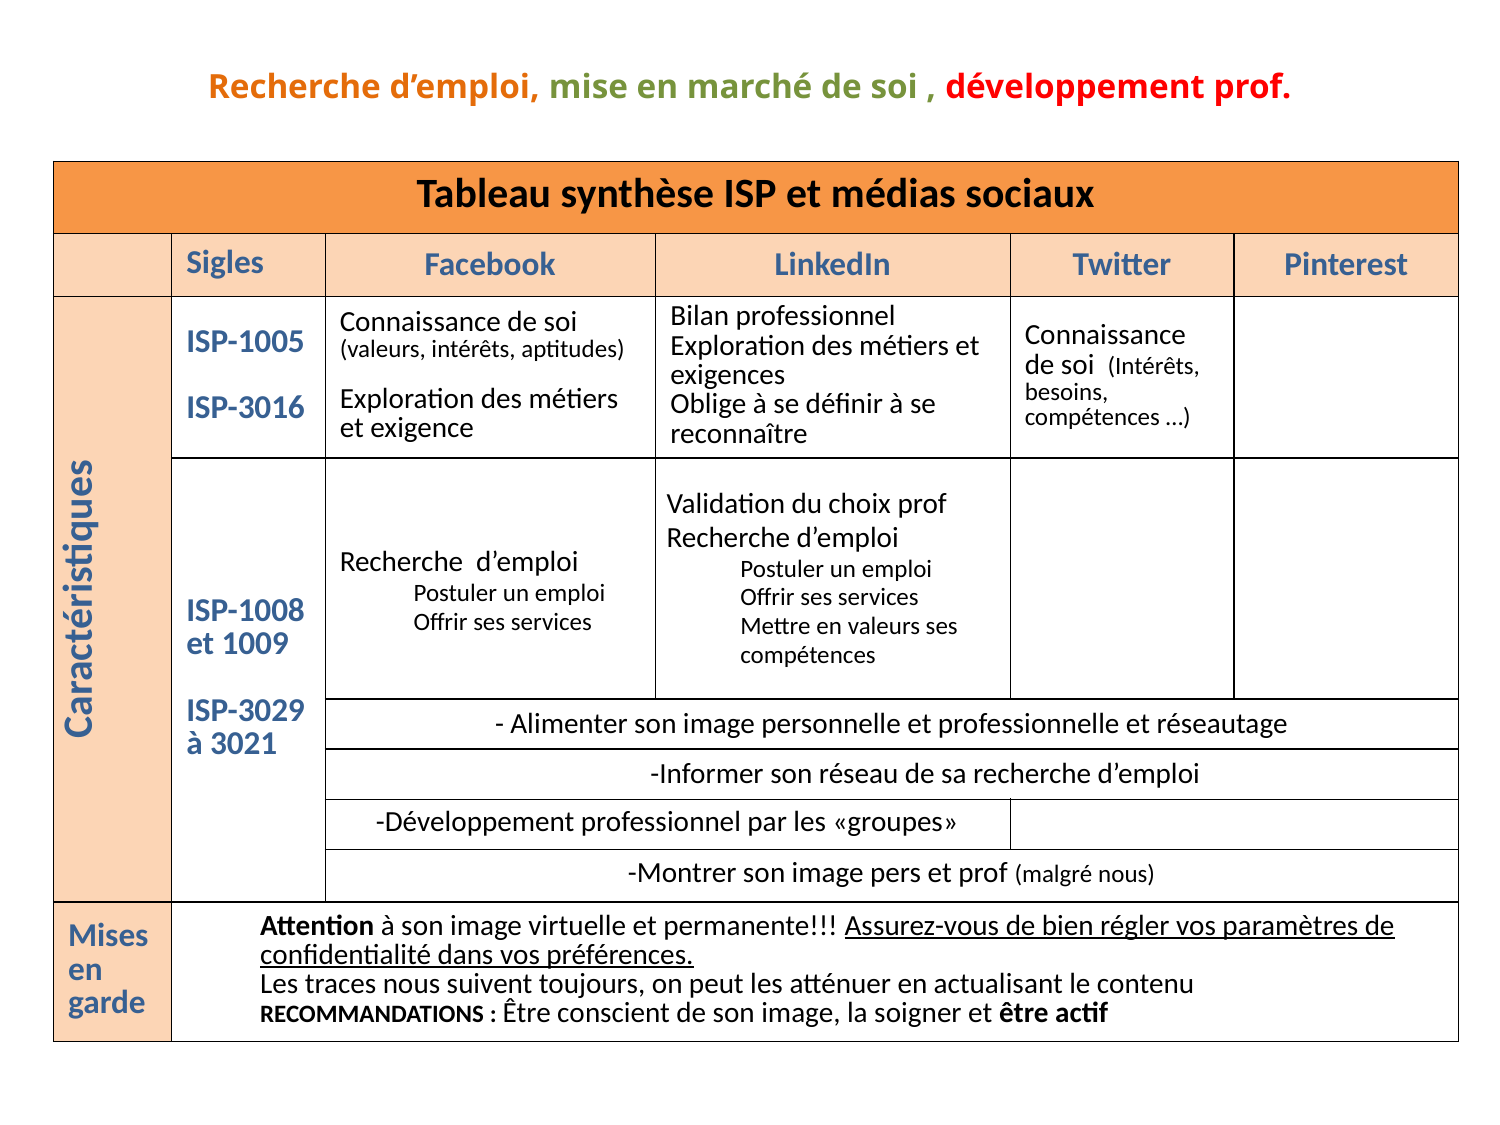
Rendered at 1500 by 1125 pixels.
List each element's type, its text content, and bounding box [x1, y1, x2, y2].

title Recherche d’emploi, mise en marché de soi , développement prof. [75, 45, 1425, 126]
table_cell Pinterest [1235, 234, 1458, 296]
table_cell Recherche d’emploi Postuler un emploi Offrir ses services [326, 459, 655, 698]
table_header Tableau synthèse ISP et médias sociaux [54, 162, 1458, 233]
table_cell ISP-1008 et 1009 ISP-3029 à 3021 [172, 459, 325, 901]
table_cell [1235, 459, 1458, 698]
table_cell - Alimenter son image personnelle et professionnelle et réseautage [326, 700, 1458, 748]
table_cell [1011, 800, 1458, 849]
table_cell Attention à son image virtuelle et permanente!!! Assurez-vous de bien régler vos paramètres de confidentialité dans vos préférences. Les traces nous suivent toujours, on peut les atténuer en actualisant le contenu RECOMMANDATIONS : Être conscient de son image, la soigner et être actif [172, 903, 1458, 1041]
table_cell ISP-1005 ISP-3016 [172, 297, 325, 457]
table_cell -Informer son réseau de sa recherche d’emploi [326, 750, 1458, 799]
table_cell Twitter [1011, 234, 1233, 296]
table_cell -Développement professionnel par les «groupes» [326, 800, 1010, 849]
table_cell Connaissance de soi (Intérêts, besoins, compétences …) [1011, 297, 1233, 457]
table_cell Sigles [172, 234, 325, 296]
table_cell Validation du choix prof Recherche d’emploi Postuler un emploi Offrir ses services Mettre en valeurs ses compétences [656, 459, 1010, 698]
table_cell Facebook [326, 234, 655, 296]
table_cell [1011, 459, 1233, 698]
table_cell LinkedIn [656, 234, 1010, 296]
table_cell [1235, 297, 1458, 457]
table_cell Connaissance de soi (valeurs, intérêts, aptitudes) Exploration des métiers et exigence [326, 297, 655, 457]
table_cell Caractéristiques [54, 297, 171, 901]
table_cell [54, 234, 171, 296]
table_cell Bilan professionnel Exploration des métiers et exigences Oblige à se définir à se reconnaître [656, 297, 1010, 457]
table_cell Mises en garde [54, 903, 171, 1041]
table_cell -Montrer son image pers et prof (malgré nous) [326, 850, 1458, 901]
